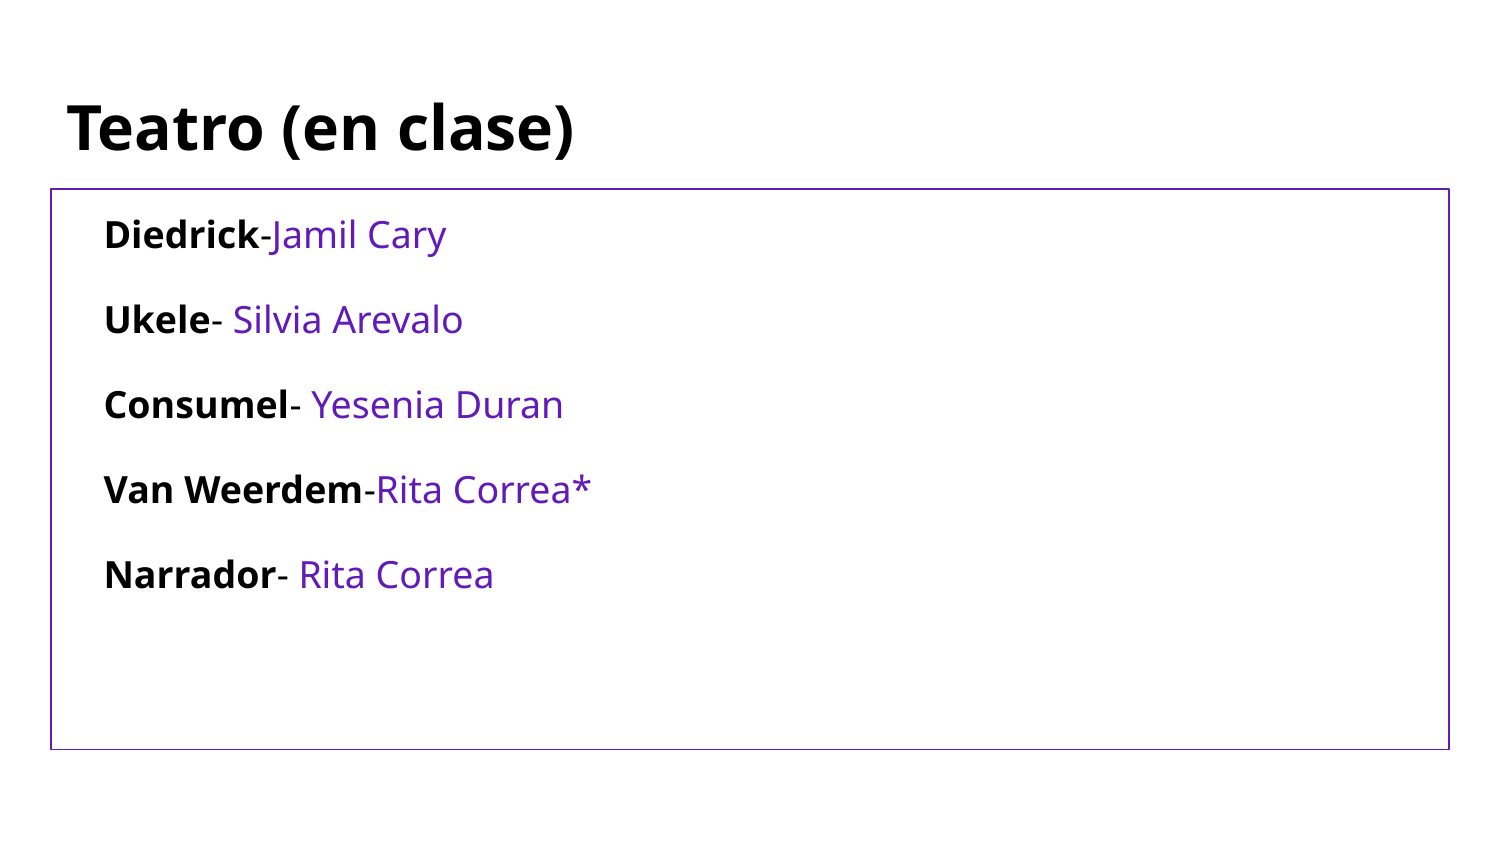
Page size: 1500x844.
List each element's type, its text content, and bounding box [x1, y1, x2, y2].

list Diedrick-Jamil Cary Ukele- Silvia Arevalo Consumel- Yesenia Duran Van Weerdem-Rita Correa* Narrador- Rita Correa [51, 189, 1449, 750]
title Teatro (en clase) [51, 72, 1449, 176]
